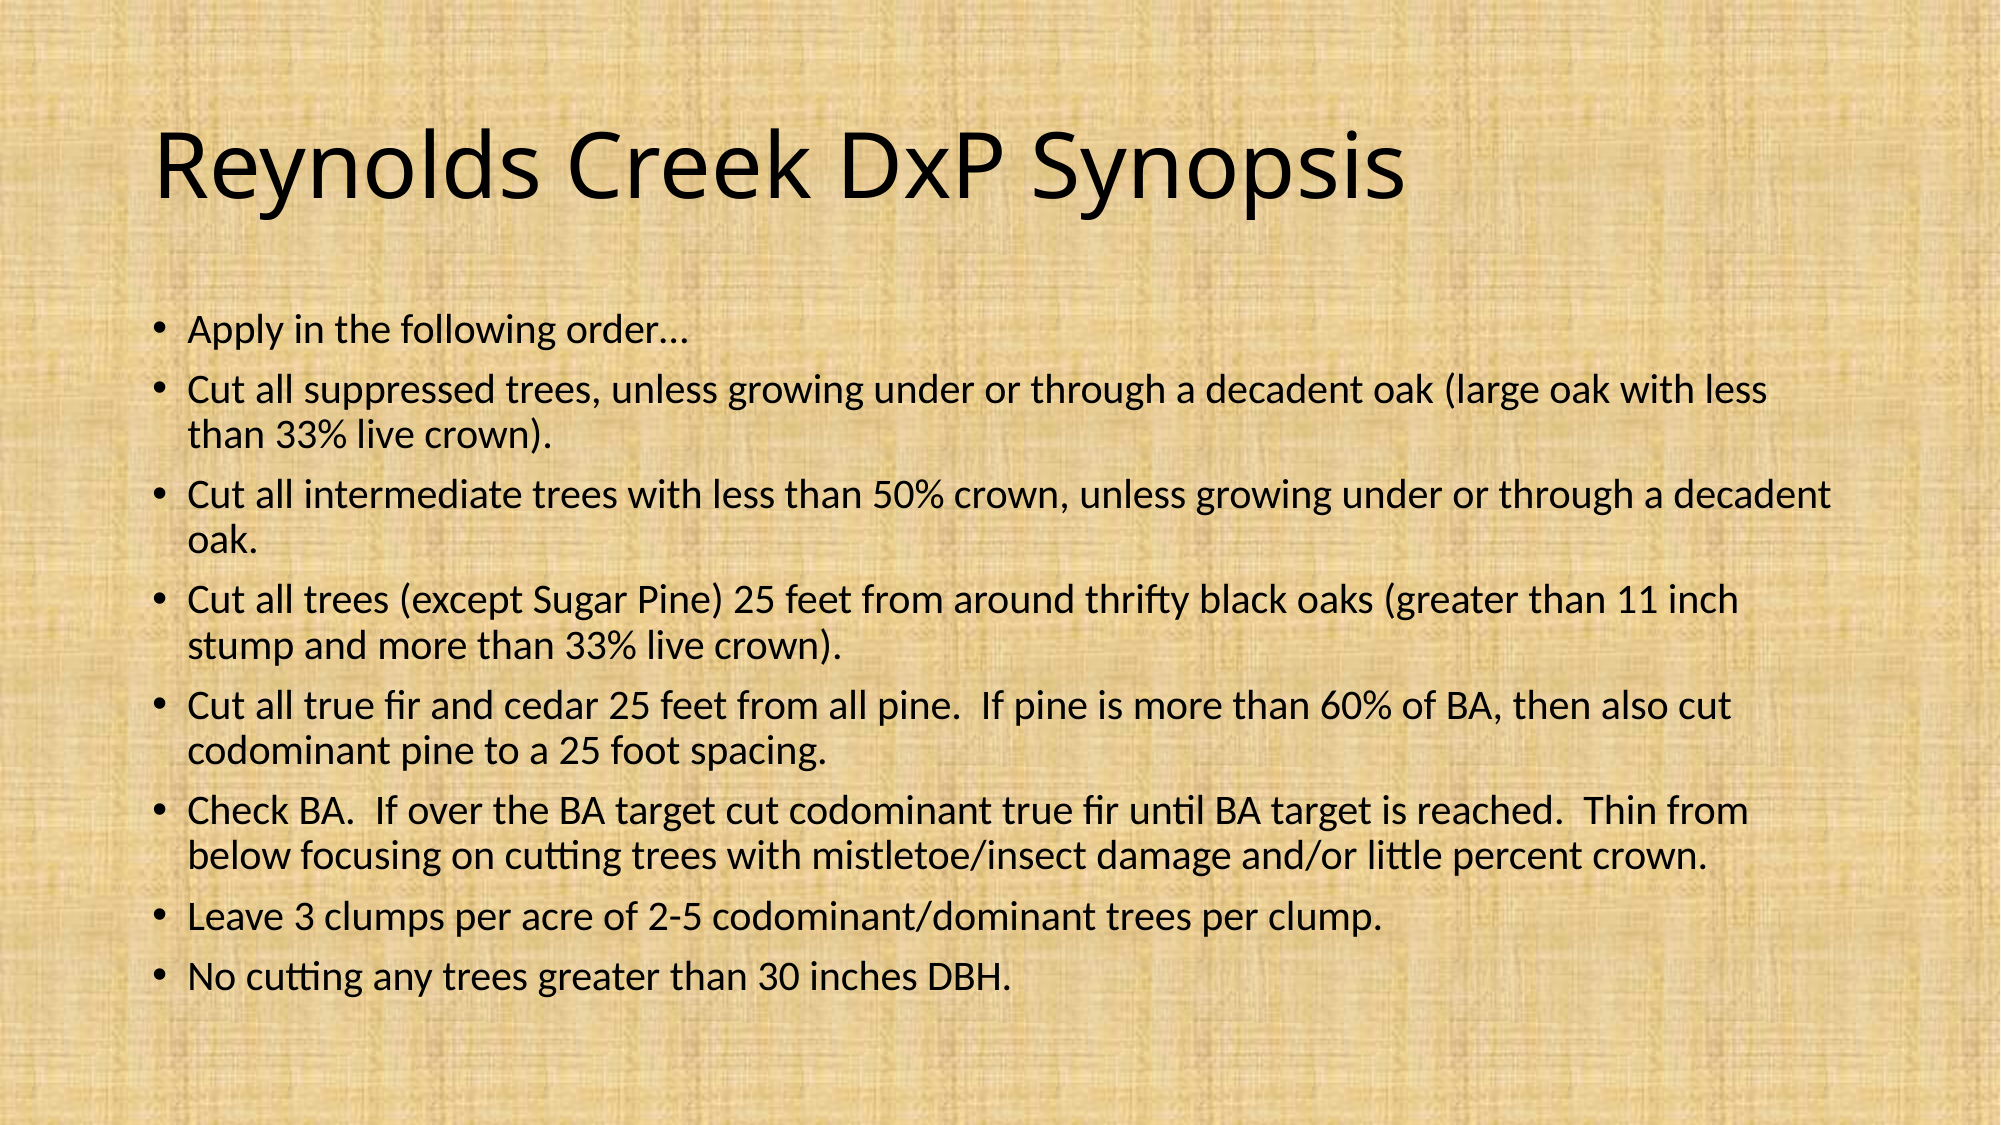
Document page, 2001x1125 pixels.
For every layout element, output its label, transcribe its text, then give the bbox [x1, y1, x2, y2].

picture [0, 0, 2001, 1125]
title Reynolds Creek DxP Synopsis [137, 59, 1863, 278]
list Apply in the following order… Cut all suppressed trees, unless growing under or through a decadent oak (large oak with less than 33% live crown). Cut all intermediate trees with less than 50% crown, unless growing under or through a decadent oak. Cut all trees (except Sugar Pine) 25 feet from around thrifty black oaks (greater than 11 inch stump and more than 33% live crown). Cut all true fir and cedar 25 feet from all pine. If pine is more than 60% of BA, then also cut codominant pine to a 25 foot spacing. Check BA. If over the BA target cut codominant true fir until BA target is reached. Thin from below focusing on cutting trees with mistletoe/insect damage and/or little percent crown. Leave 3 clumps per acre of 2-5 codominant/dominant trees per clump. No cutting any trees greater than 30 inches DBH. [137, 299, 1863, 1014]
